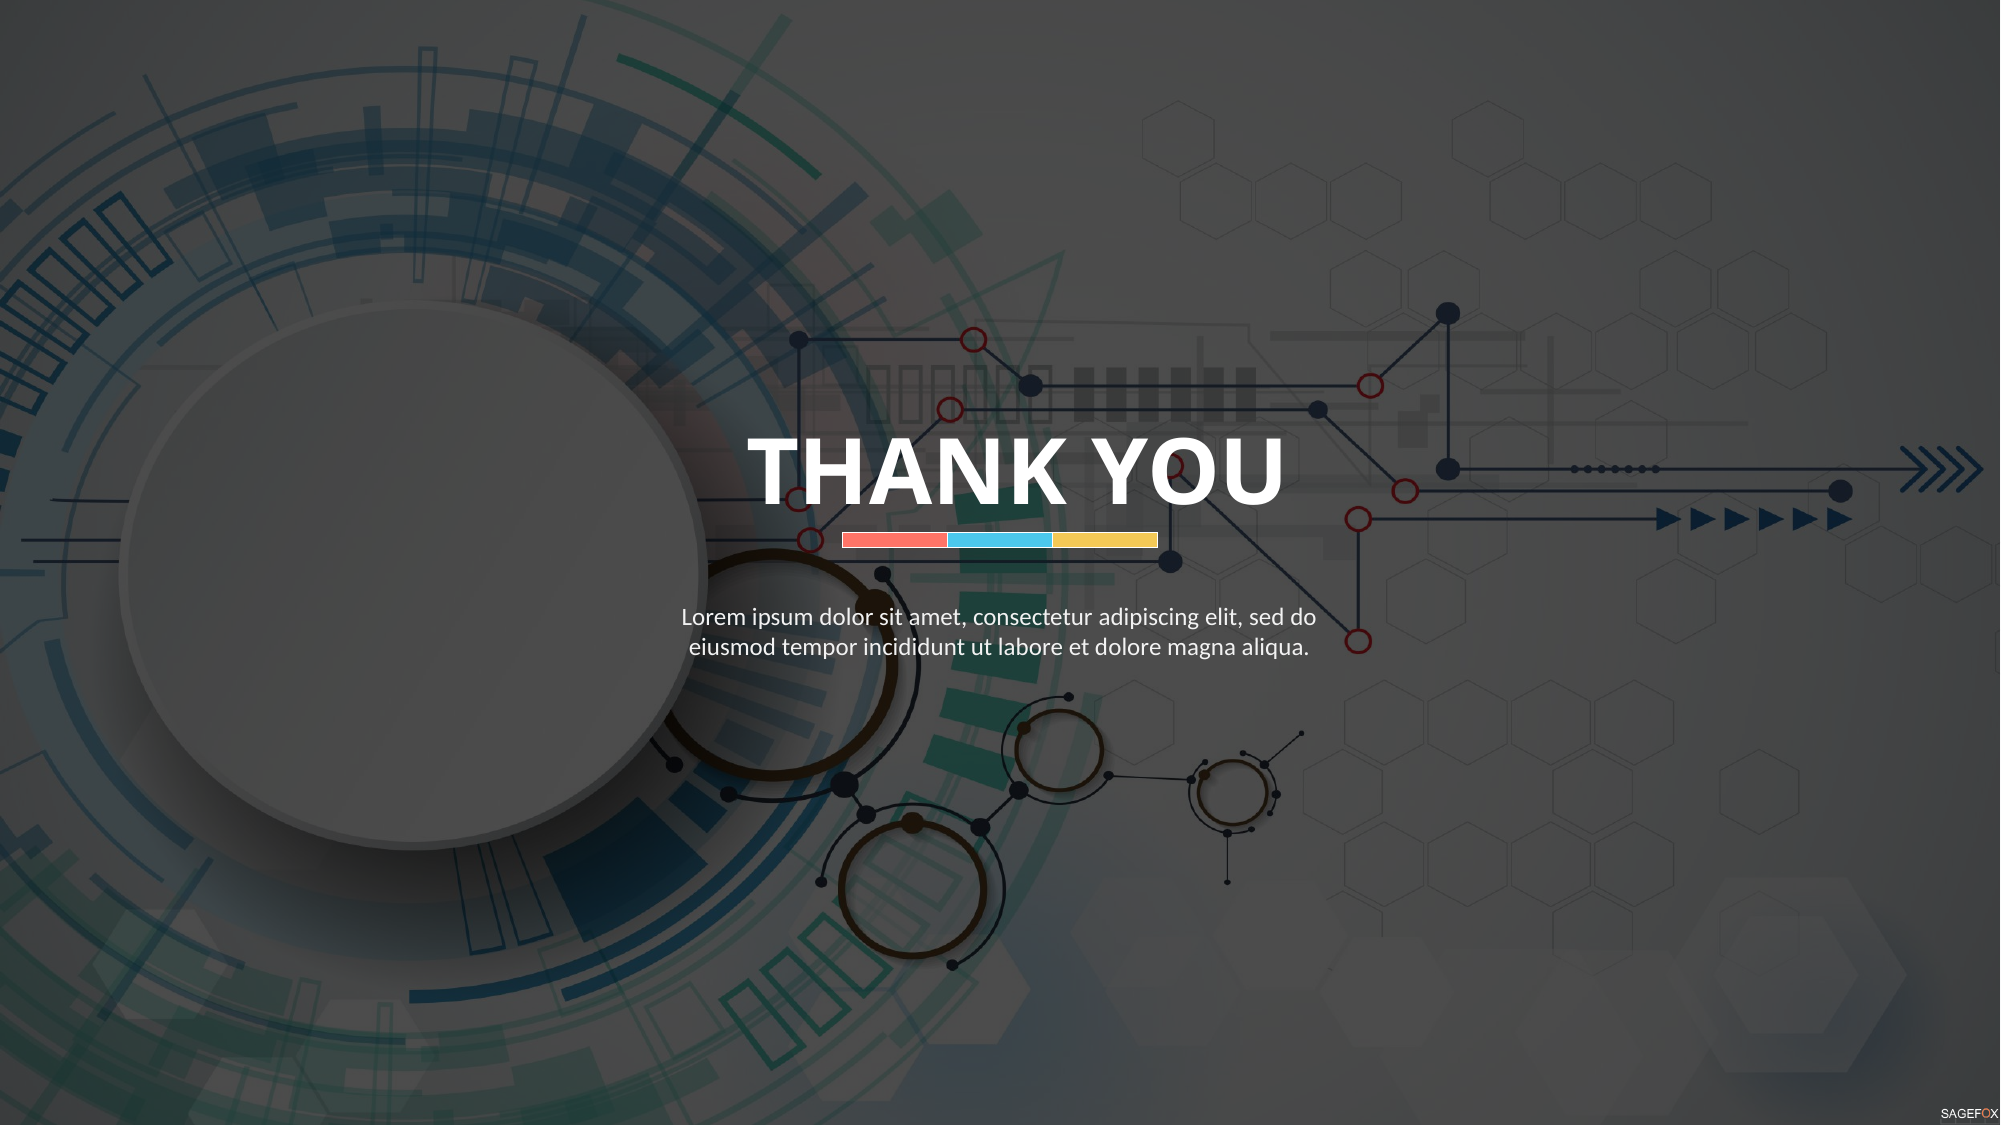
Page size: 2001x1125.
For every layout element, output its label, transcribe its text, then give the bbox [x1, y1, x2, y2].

picture [0, 0, 2001, 1125]
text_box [842, 532, 1158, 548]
text_box Lorem ipsum dolor sit amet, consectetur adipiscing elit, sed do eiusmod tempor incididunt ut labore et dolore magna aliqua. [660, 593, 1340, 668]
text_box THANK YOU [565, 405, 1470, 531]
